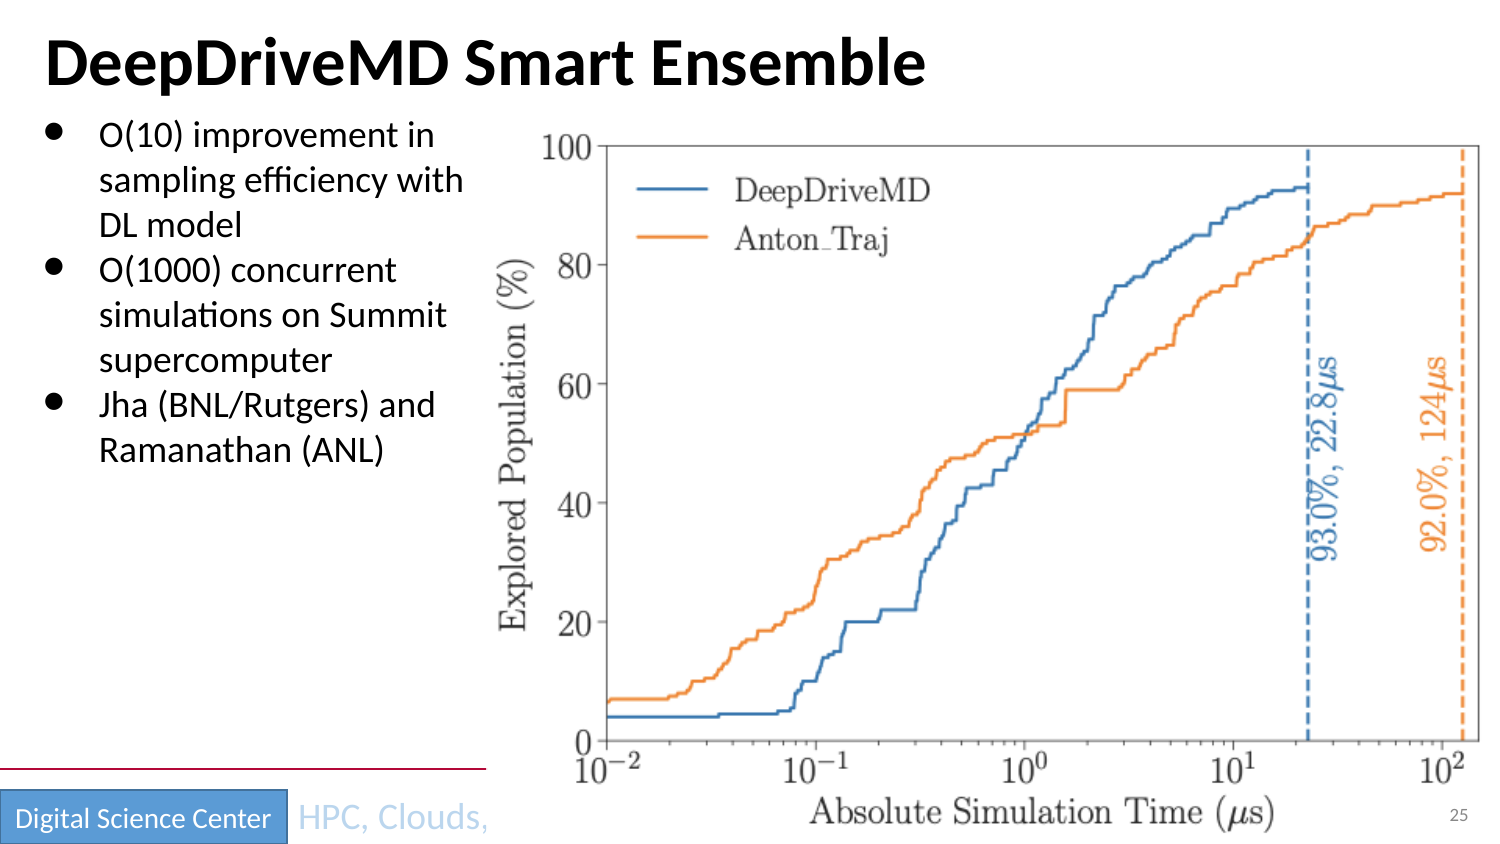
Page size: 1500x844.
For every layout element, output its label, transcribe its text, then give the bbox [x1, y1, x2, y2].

title DeepDriveMD Smart Ensemble [34, 15, 988, 110]
picture [485, 121, 1500, 844]
text_box O(10) improvement in sampling efficiency with DL model O(1000) concurrent simulations on Summit supercomputer Jha (BNL/Rutgers) and Ramanathan (ANL) [8, 95, 511, 389]
